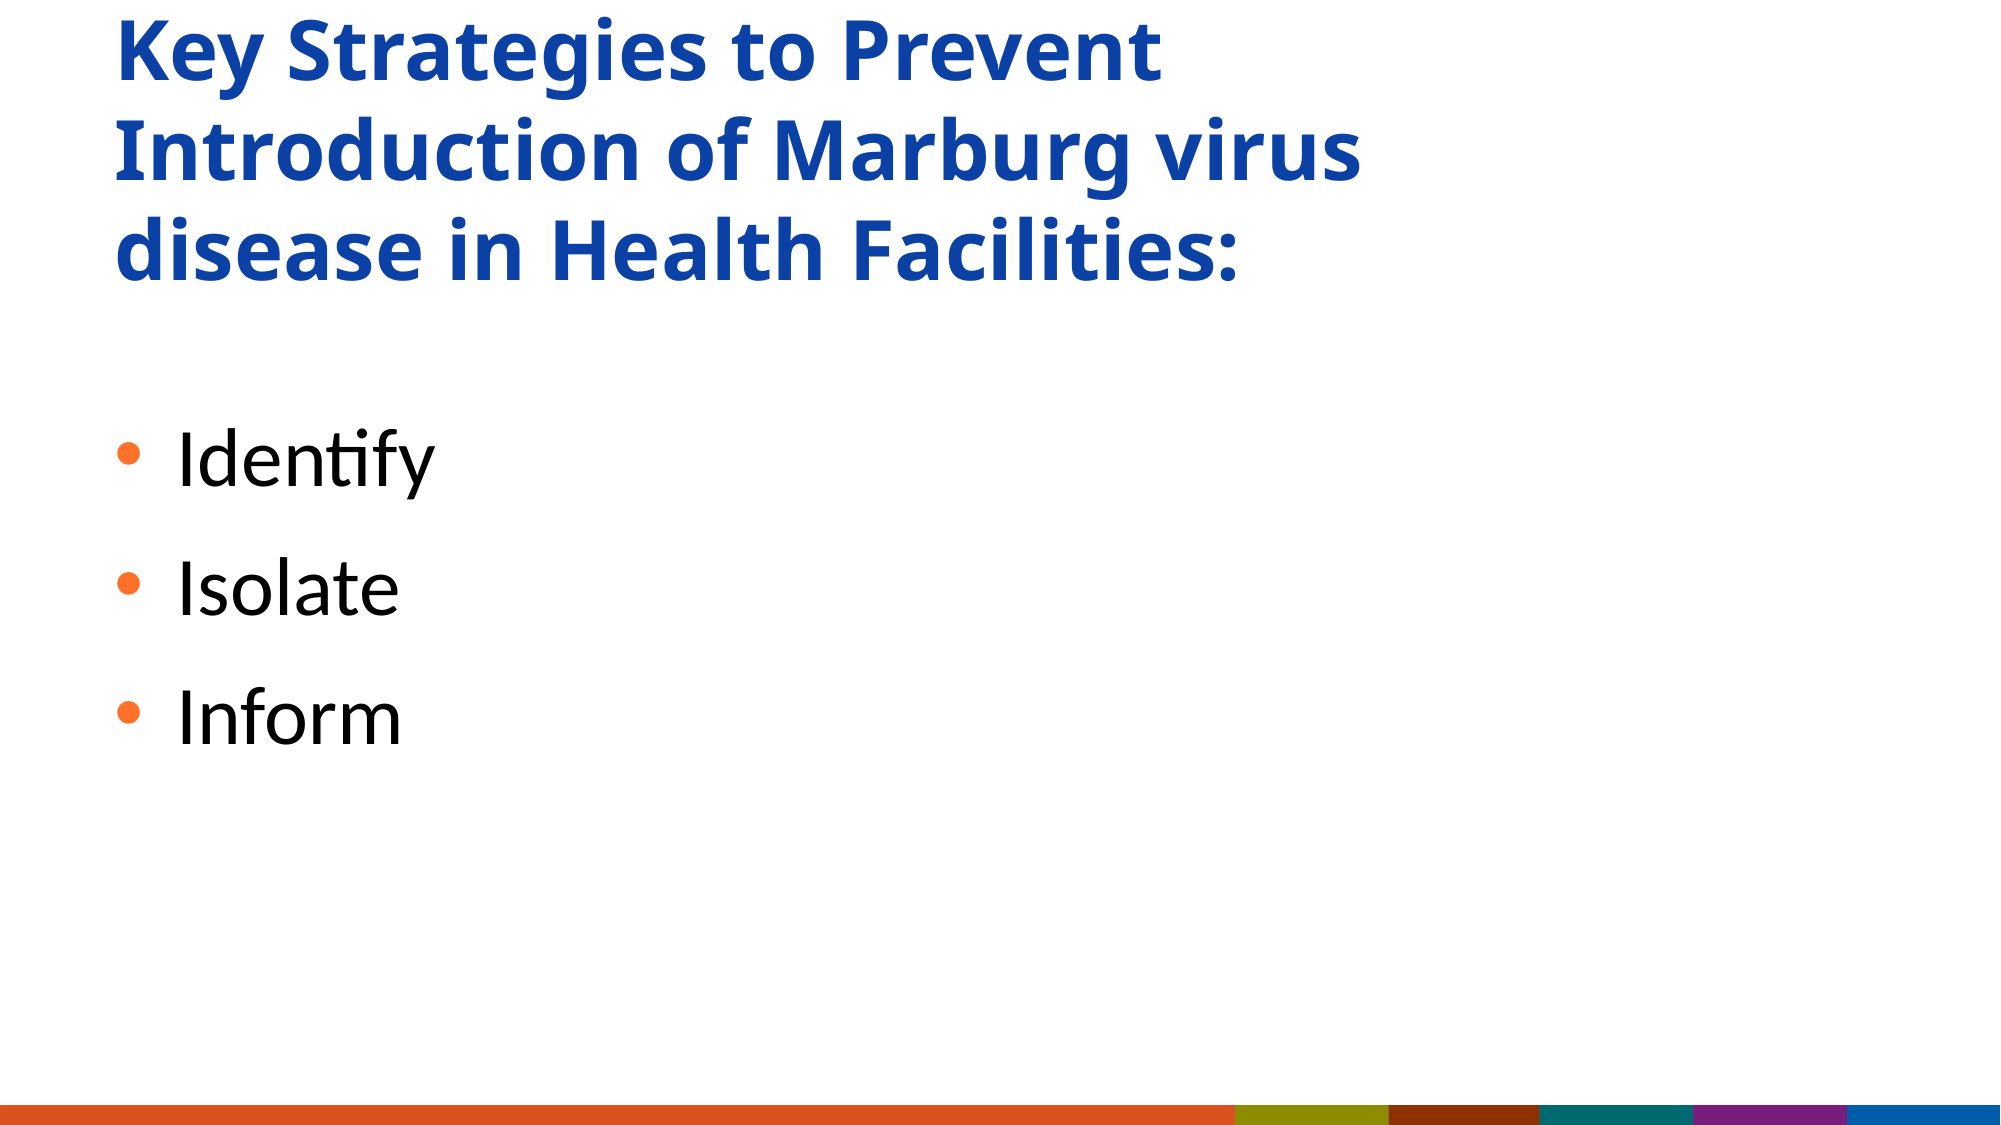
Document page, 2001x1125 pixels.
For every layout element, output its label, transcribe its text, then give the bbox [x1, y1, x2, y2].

list Identify Isolate Inform [99, 395, 1900, 1081]
title Key Strategies to Prevent Introduction of Marburg virus disease in Health Facilities: [99, 116, 1495, 305]
picture [0, 1105, 2000, 1125]
